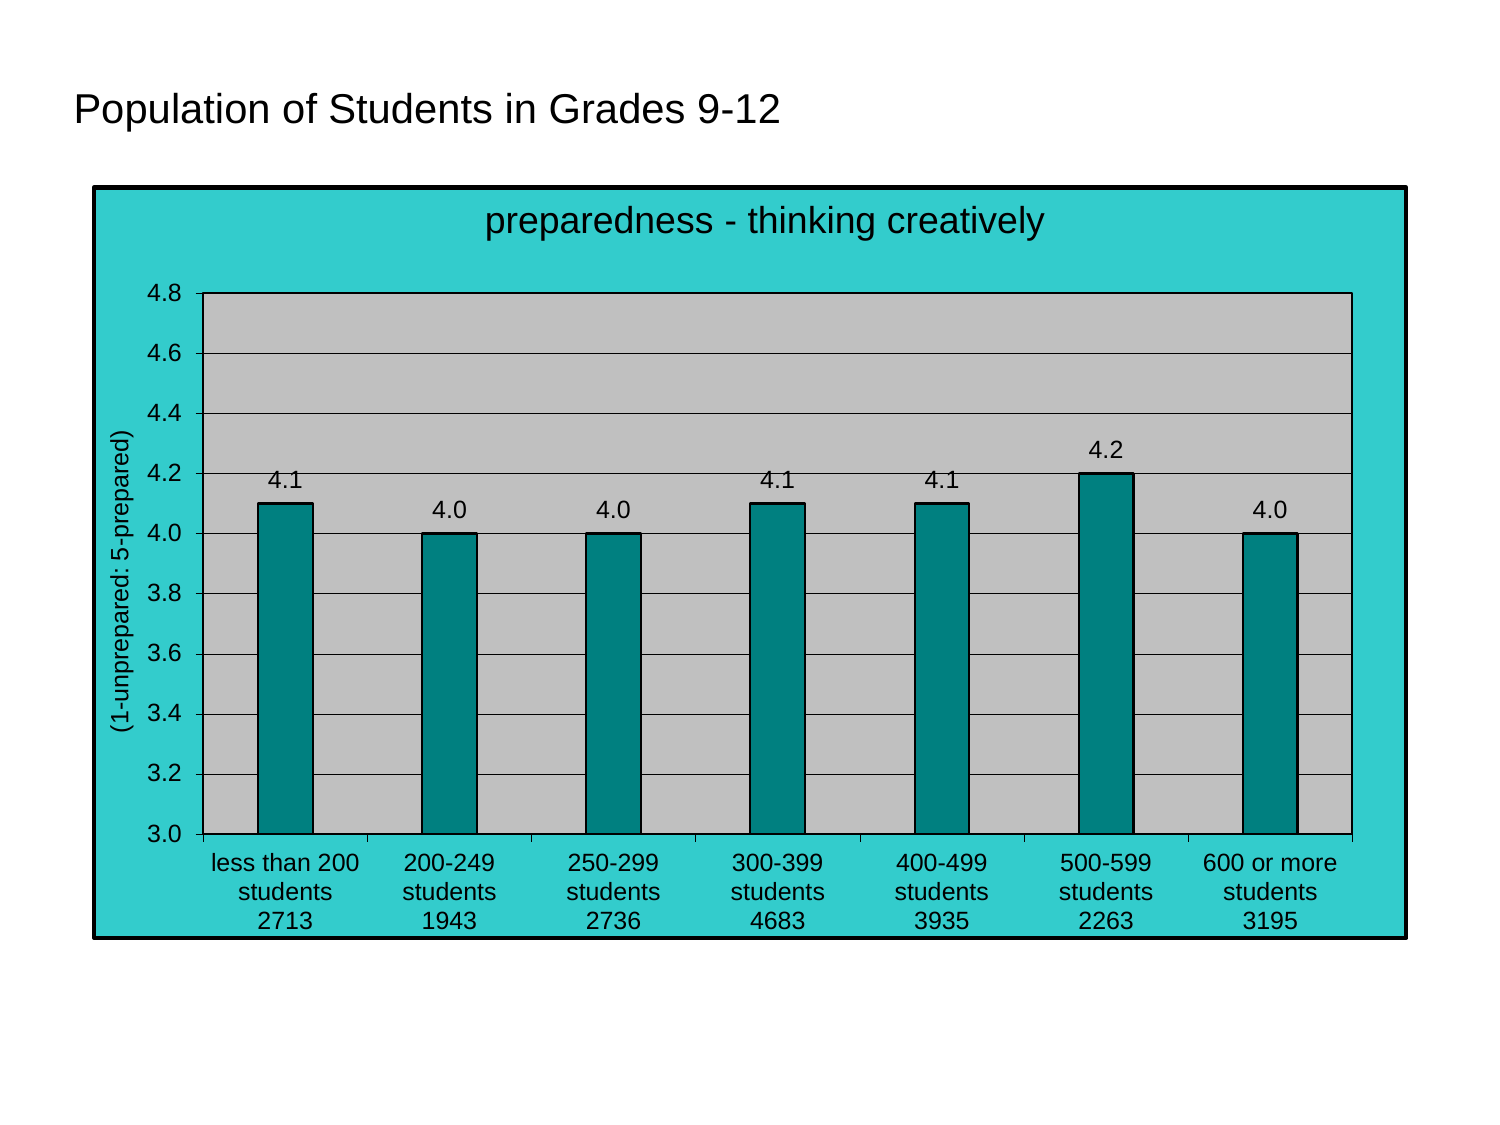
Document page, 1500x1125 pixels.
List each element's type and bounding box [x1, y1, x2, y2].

picture [91, 185, 1409, 940]
